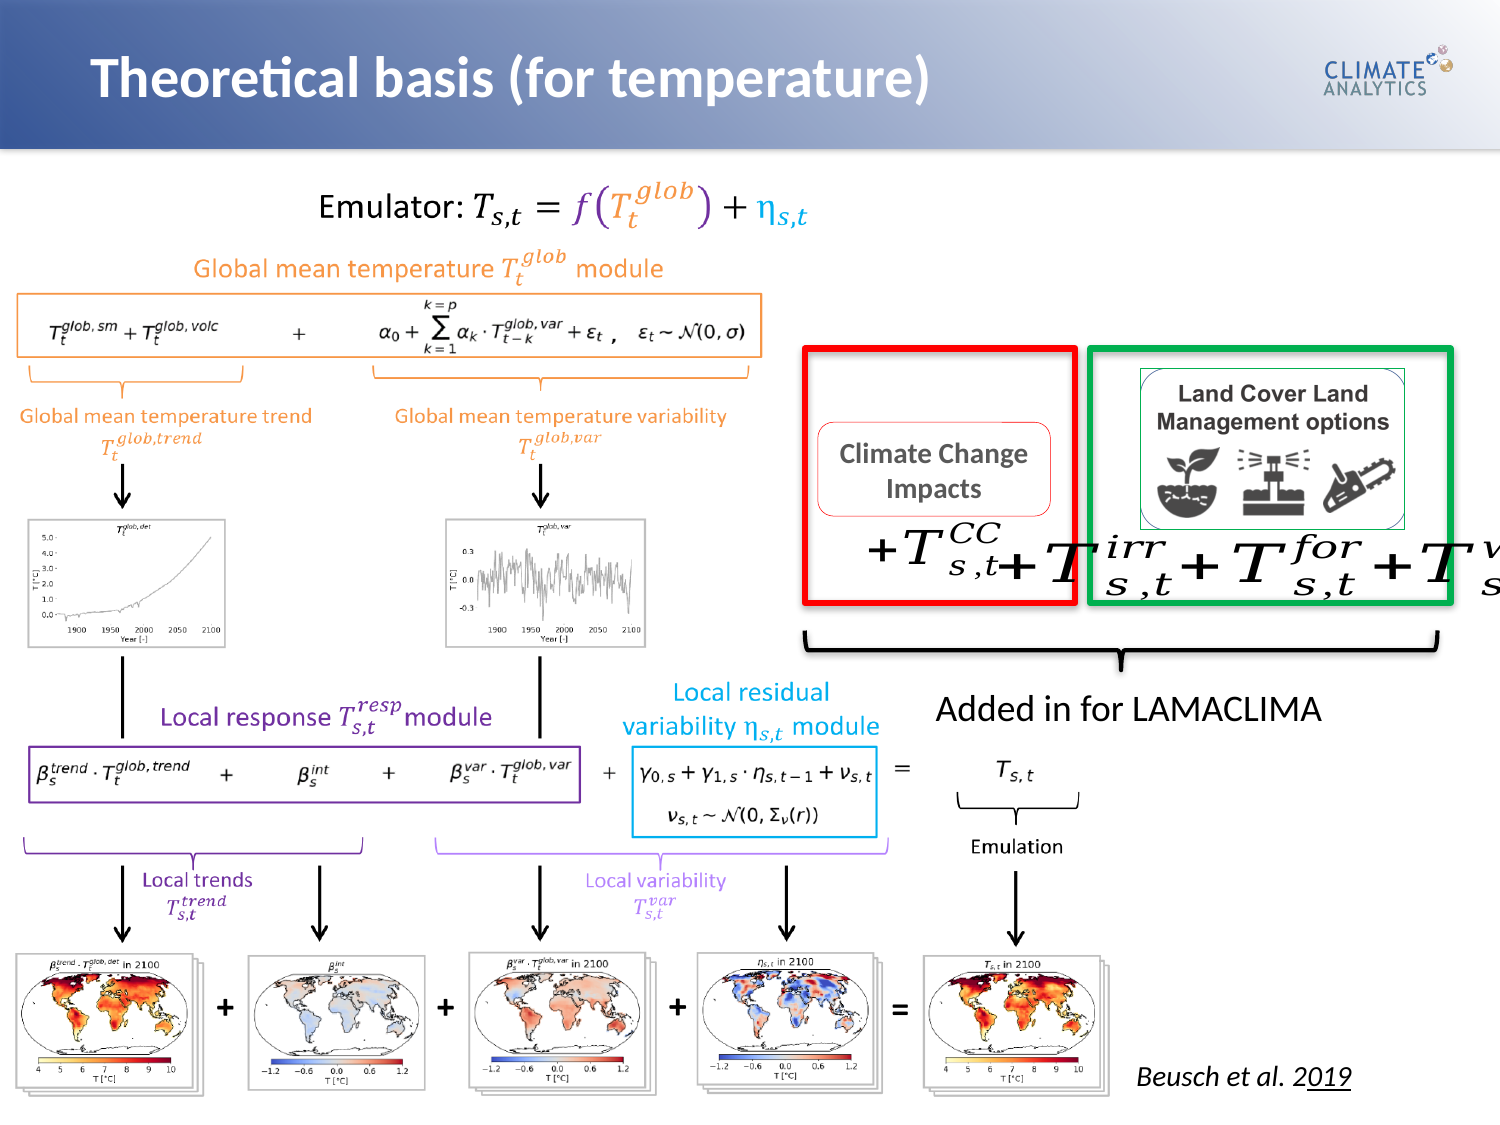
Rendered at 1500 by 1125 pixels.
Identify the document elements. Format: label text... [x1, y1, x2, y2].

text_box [804, 630, 1438, 737]
title Theoretical basis (for temperature) [75, 13, 1296, 148]
text_box Beusch et al. 2019 [1132, 1050, 1471, 1101]
picture [0, 168, 1127, 1120]
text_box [804, 348, 1500, 604]
